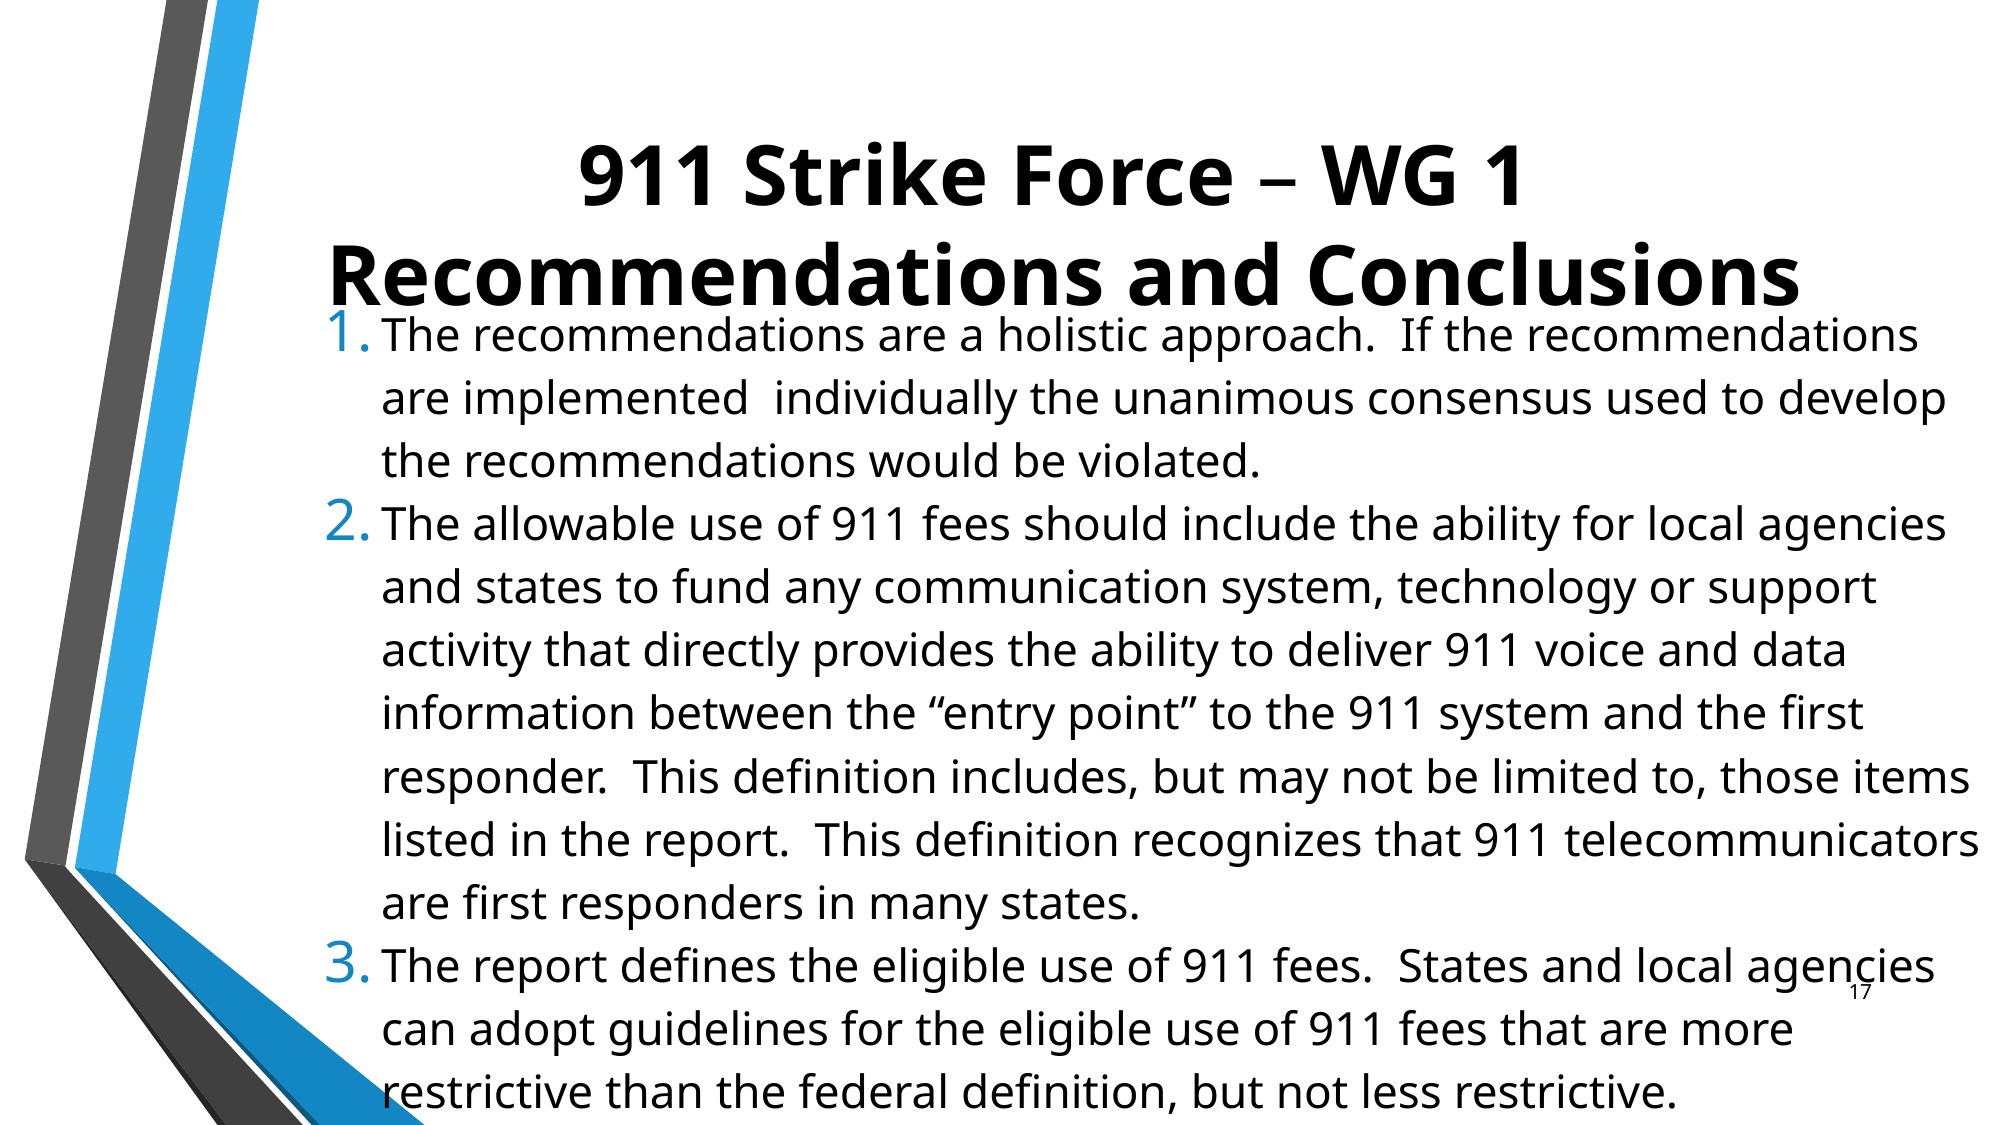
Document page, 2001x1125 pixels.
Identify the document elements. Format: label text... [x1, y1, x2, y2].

title 911 Strike Force – WG 1 Recommendations and Conclusions [243, 112, 1887, 332]
slide_number 17 [1796, 962, 1887, 1023]
list The recommendations are a holistic approach. If the recommendations are implemented individually the unanimous consensus used to develop the recommendations would be violated. The allowable use of 911 fees should include the ability for local agencies and states to fund any communication system, technology or support activity that directly provides the ability to deliver 911 voice and data information between the “entry point” to the 911 system and the first responder. This definition includes, but may not be limited to, those items listed in the report. This definition recognizes that 911 telecommunicators are first responders in many states. The report defines the eligible use of 911 fees. States and local agencies can adopt guidelines for the eligible use of 911 fees that are more restrictive than the federal definition, but not less restrictive. [309, 249, 2000, 1125]
